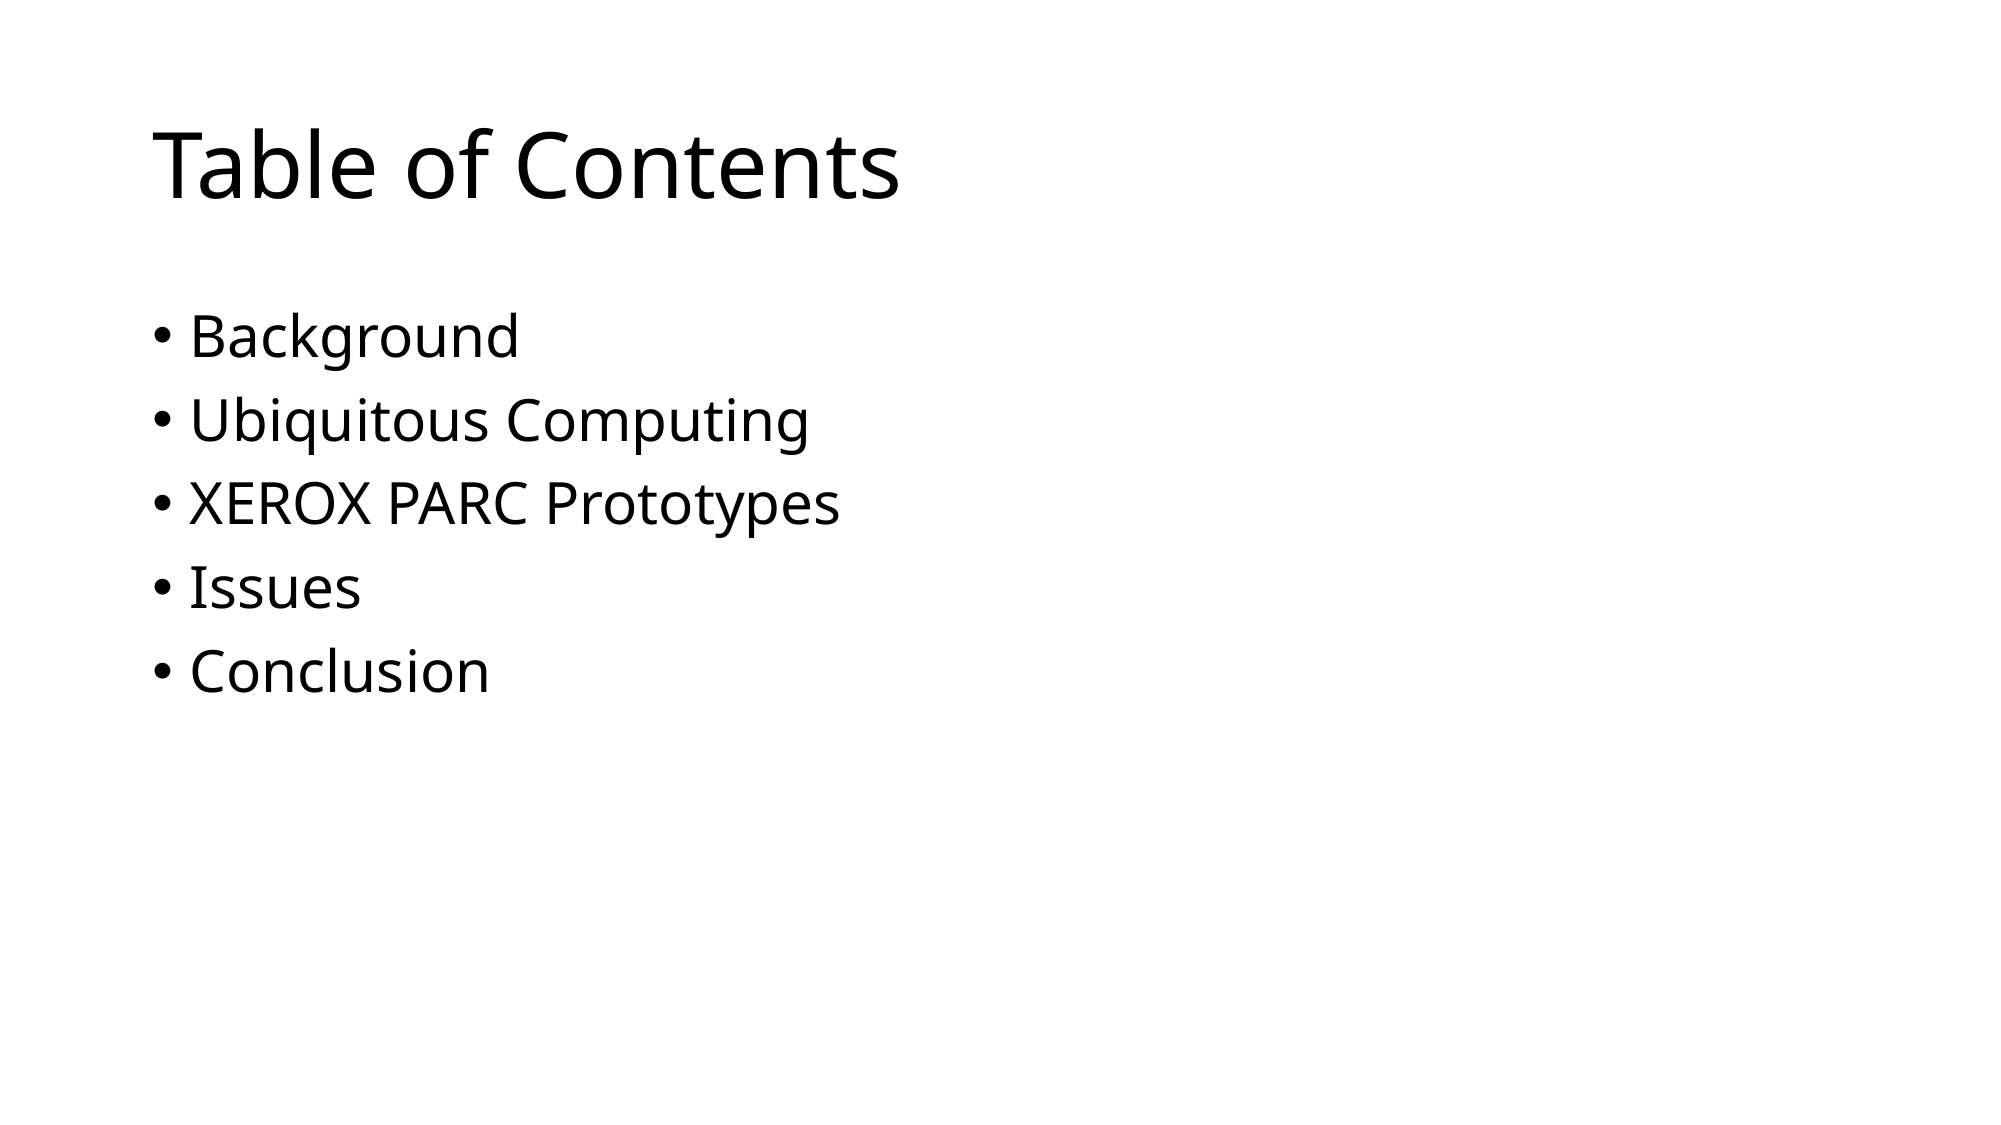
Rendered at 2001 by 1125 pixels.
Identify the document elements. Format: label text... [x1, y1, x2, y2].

title Table of Contents [137, 59, 1863, 278]
list Background Ubiquitous Computing XEROX PARC Prototypes Issues Conclusion [137, 299, 1863, 1014]
